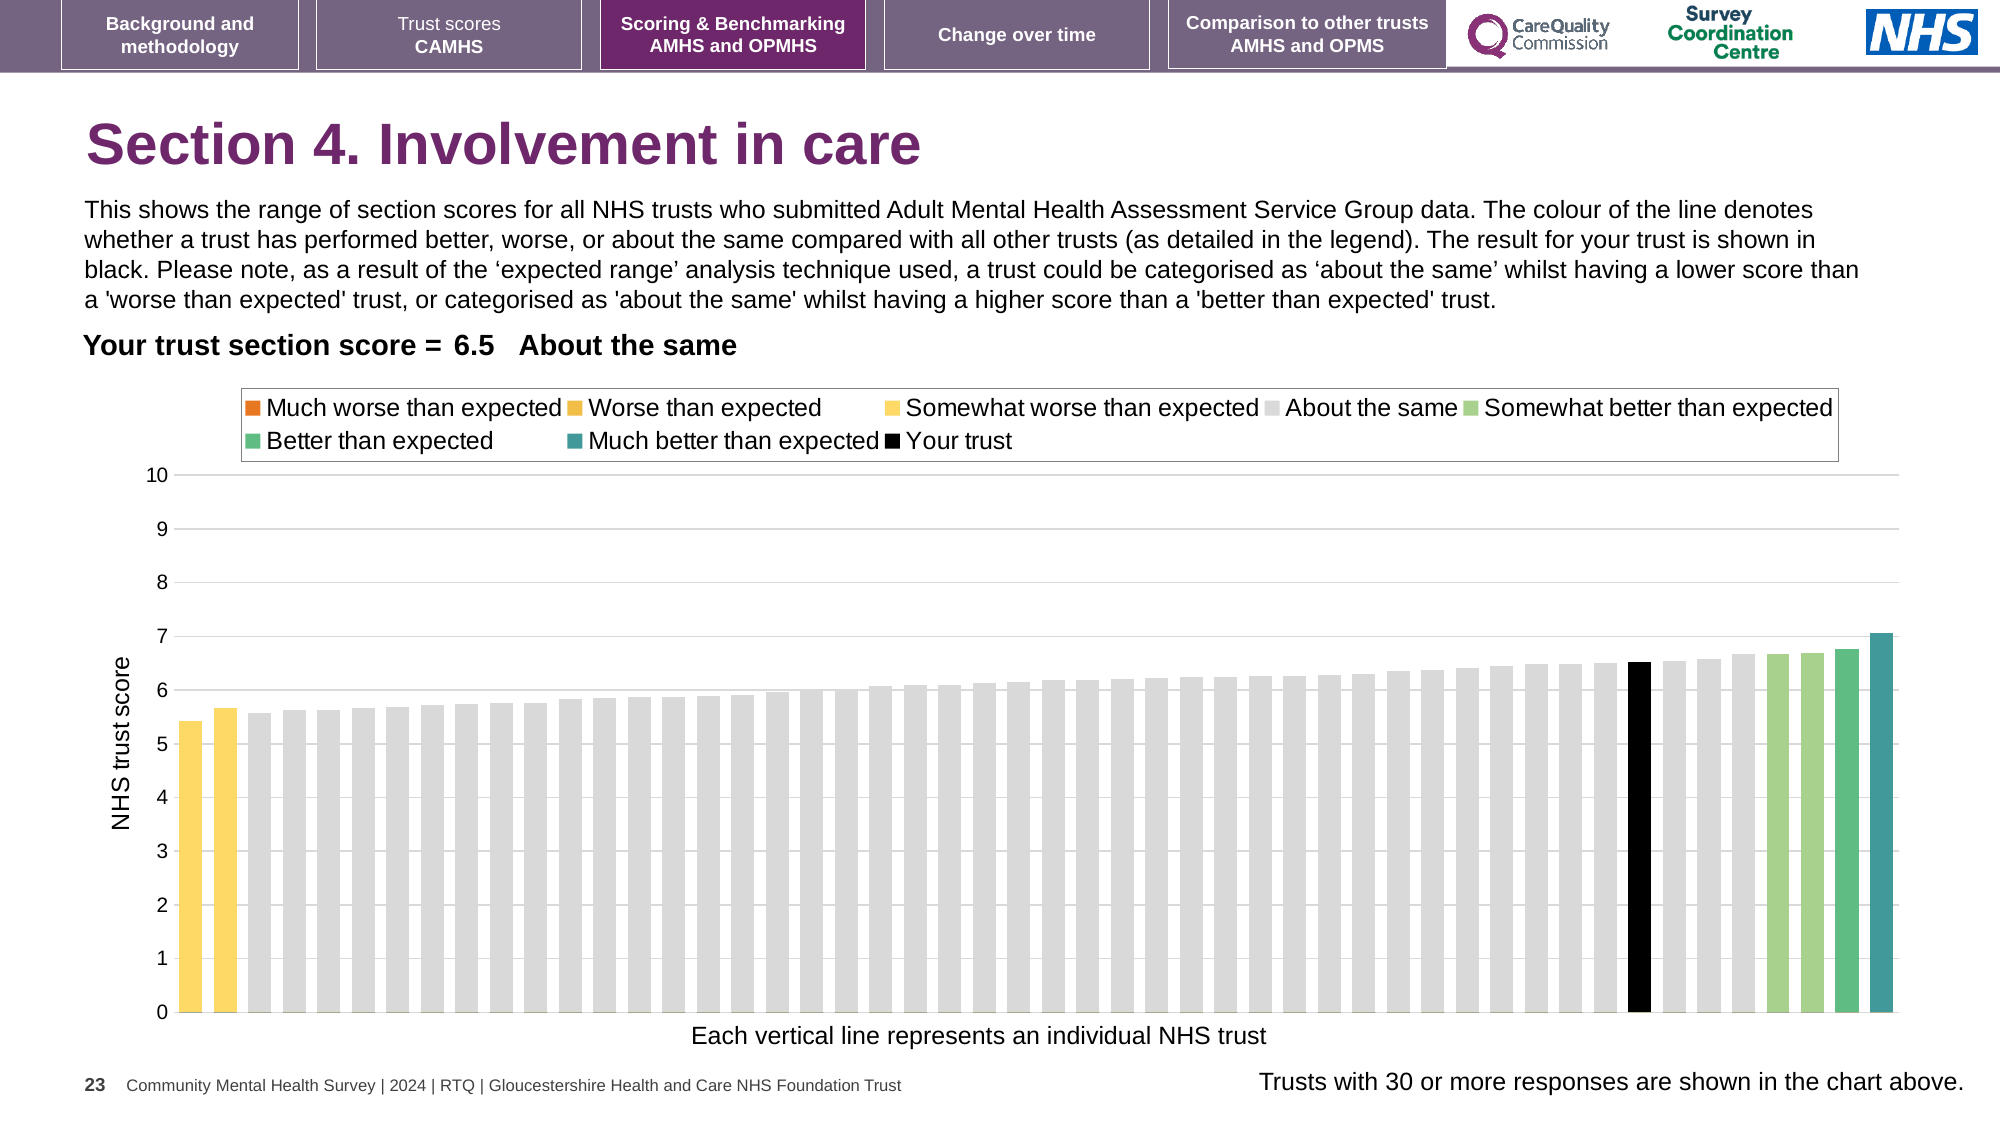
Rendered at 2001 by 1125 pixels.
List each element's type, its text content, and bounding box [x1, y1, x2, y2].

text_box This shows the range of section scores for all NHS trusts who submitted Adult Mental Health Assessment Service Group data. The colour of the line denotes whether a trust has performed better, worse, or about the same compared with all other trusts (as detailed in the legend). The result for your trust is shown in black. Please note, as a result of the ‘expected range’ analysis technique used, a trust could be categorised as ‘about the same’ whilst having a lower score than a 'worse than expected' trust, or categorised as 'about the same' whilst having a higher score than a 'better than expected' trust. [69, 186, 1890, 321]
chart [99, 369, 1923, 1036]
picture [1666, 3, 1794, 61]
text_box Each vertical line represents an individual NHS trust [676, 1036, 1283, 1058]
picture [1866, 9, 1978, 55]
table_header 6.5 [448, 323, 518, 369]
text_box Section 4. Involvement in care [72, 99, 1502, 185]
text_box Trusts with 30 or more responses are shown in the chart above. [1244, 1057, 2000, 1103]
table_header Your trust section score = [53, 323, 448, 370]
table_header About the same [518, 323, 1807, 369]
picture [1467, 13, 1610, 59]
text_box 23 [84, 1065, 122, 1125]
